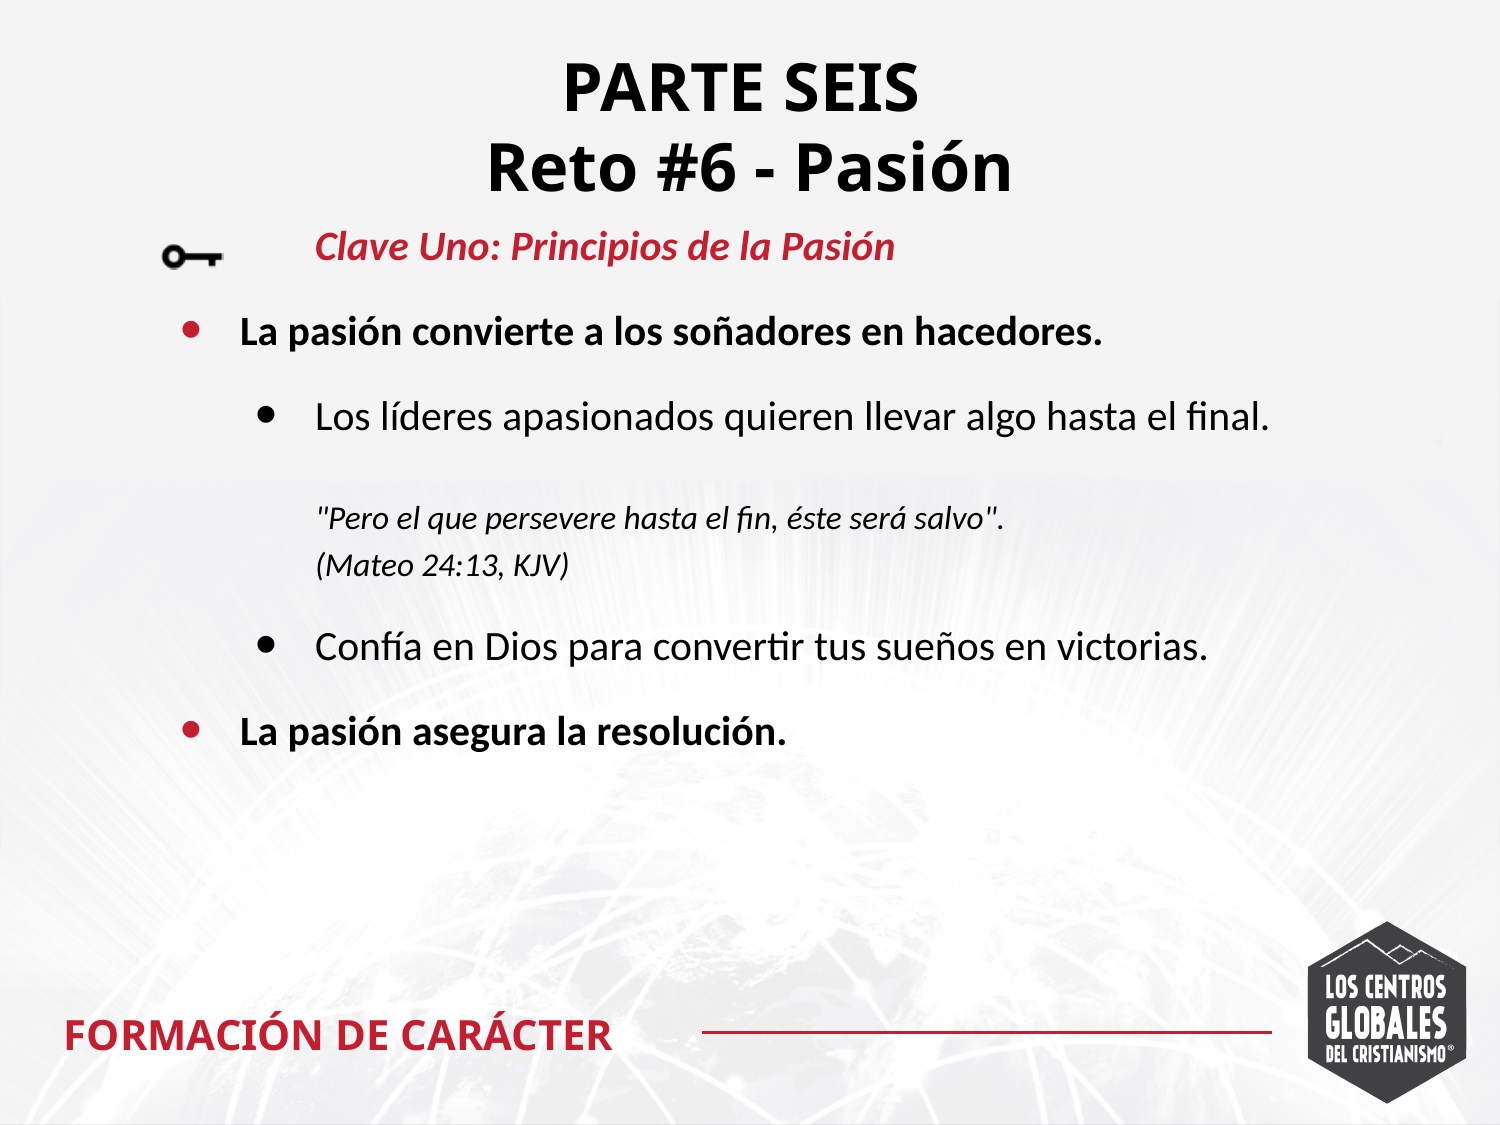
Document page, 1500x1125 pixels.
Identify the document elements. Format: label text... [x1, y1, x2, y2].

text_box FORMACIÓN DE CARÁCTER [48, 1001, 750, 1067]
list Clave Uno: Principios de la Pasión La pasión convierte a los soñadores en hacedores. Los líderes apasionados quieren llevar algo hasta el final. "Pero el que persevere hasta el fin, éste será salvo". (Mateo 24:13, KJV) Confía en Dios para convertir tus sueños en victorias. La pasión asegura la resolución. [75, 211, 1425, 865]
title PARTE SEIS Reto #6 - Pasión [75, 23, 1425, 211]
picture [0, 0, 1500, 1125]
